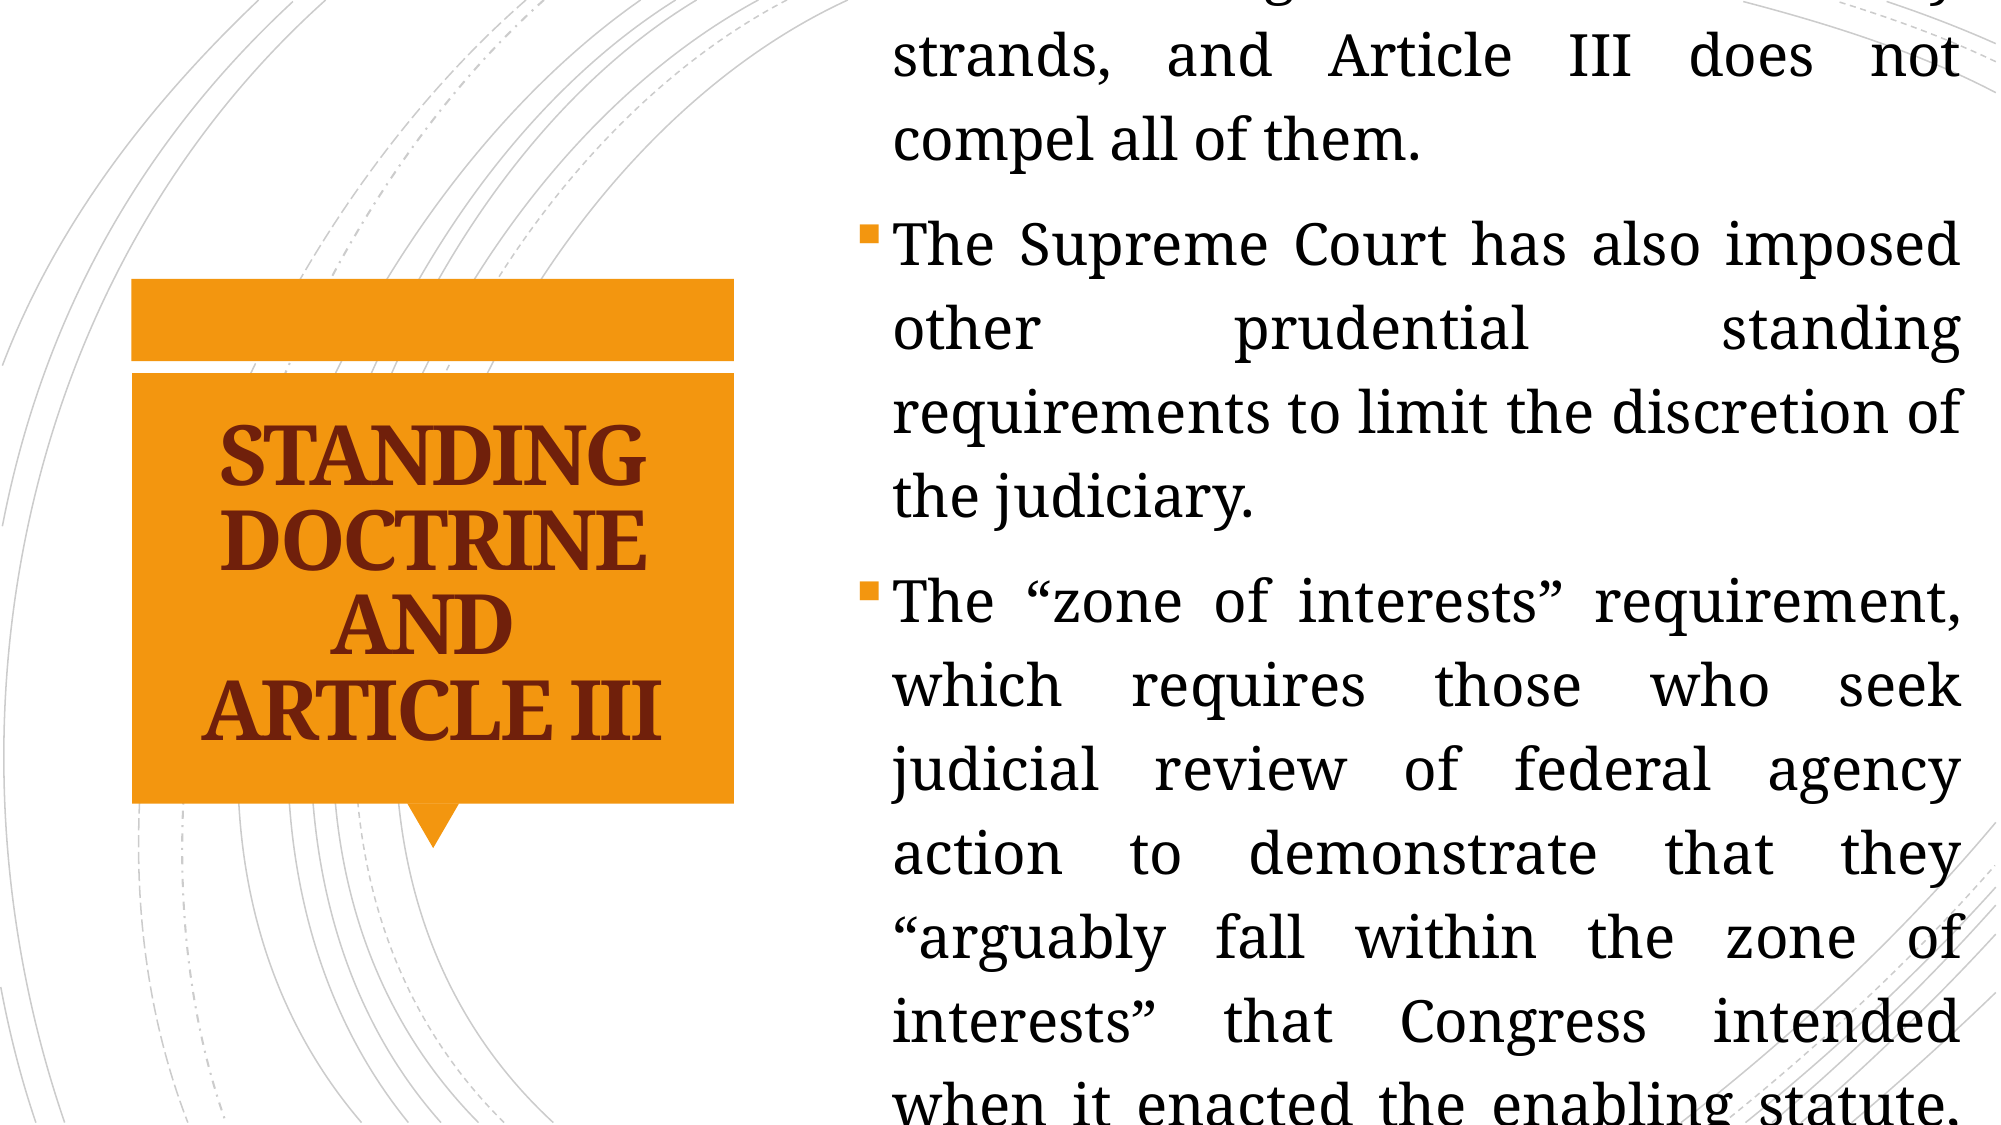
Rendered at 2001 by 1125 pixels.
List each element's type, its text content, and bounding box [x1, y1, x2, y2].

title STANDING DOCTRINE AND ARTICLE III [145, 385, 720, 789]
list The standing doctrine has many strands, and Article III does not compel all of them. The Supreme Court has also imposed other prudential standing requirements to limit the discretion of the judiciary. The “zone of interests” requirement, which requires those who seek judicial review of federal agency action to demonstrate that they “arguably fall within the zone of interests” that Congress intended when it enacted the enabling statute, is confessedly prudential. [839, 33, 1978, 1110]
